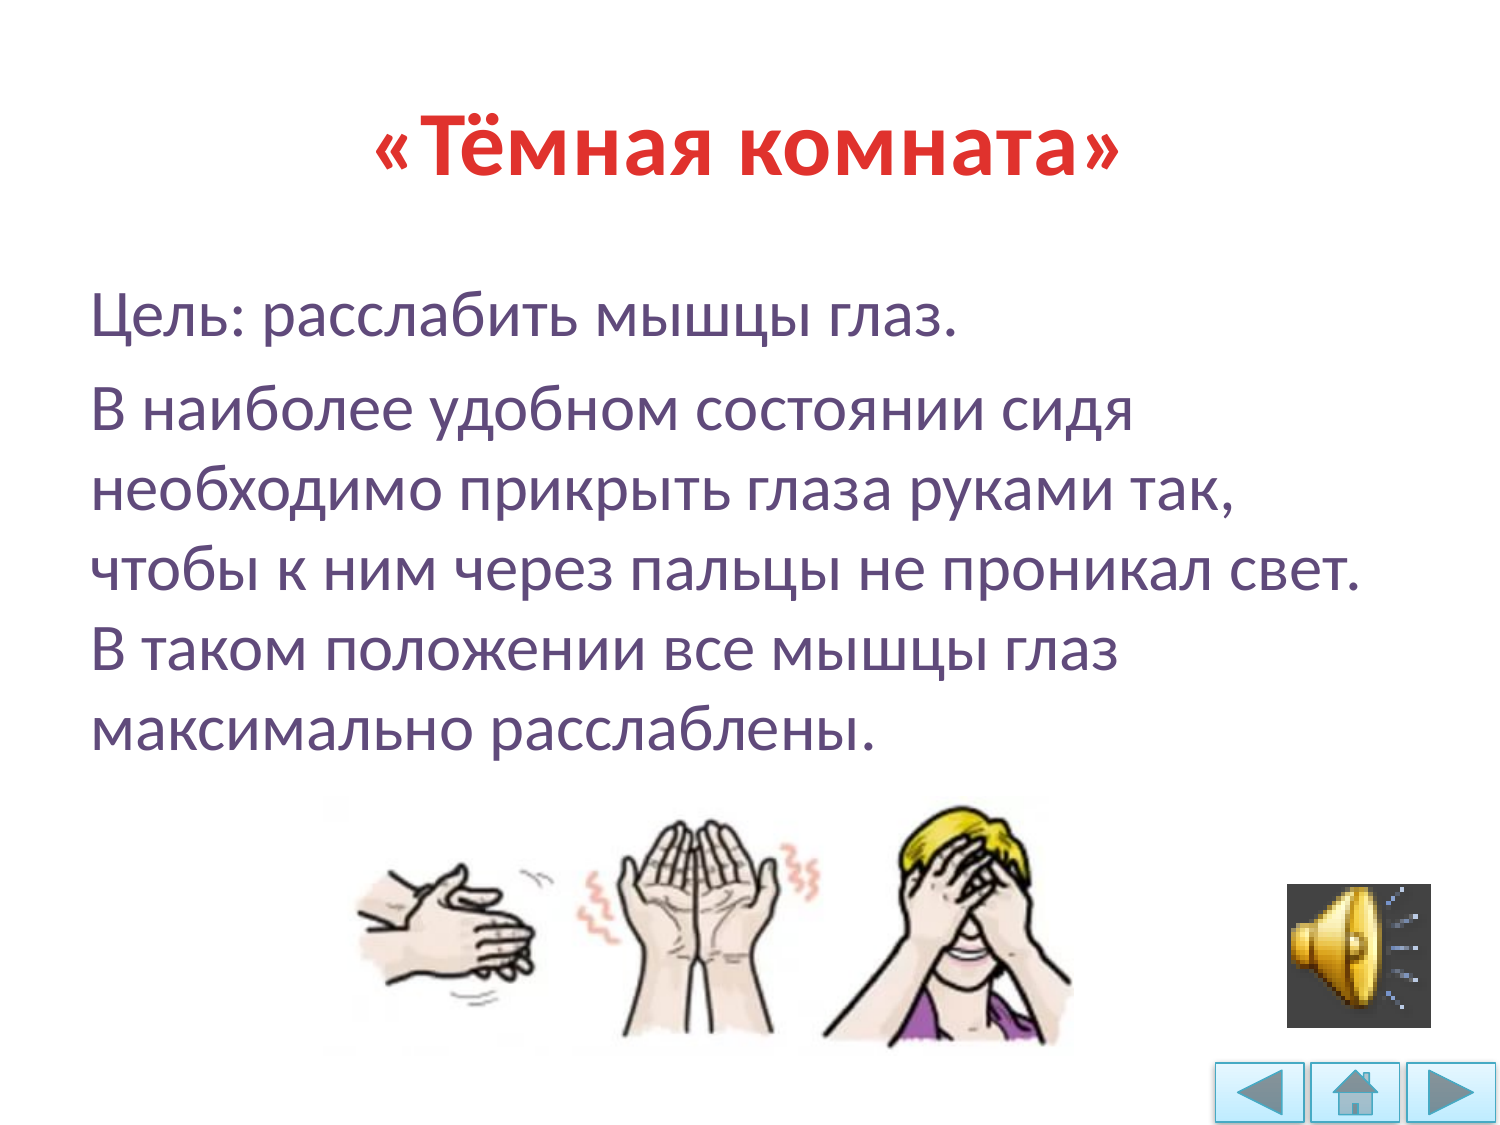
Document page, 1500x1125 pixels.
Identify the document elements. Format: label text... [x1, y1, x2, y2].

text_box [1310, 1062, 1400, 1123]
title «Тёмная комната» [75, 45, 1425, 233]
list Цель: расслабить мышцы глаз. В наиболее удобном состоянии сидя необходимо прикрыть глаза руками так, чтобы к ним через пальцы не проникал свет. В таком положении все мышцы глаз максимально расслаблены. [75, 262, 1425, 1080]
picture [323, 796, 1075, 1057]
text_box [1215, 1062, 1305, 1123]
picture [1286, 882, 1433, 1029]
text_box [1406, 1062, 1496, 1123]
